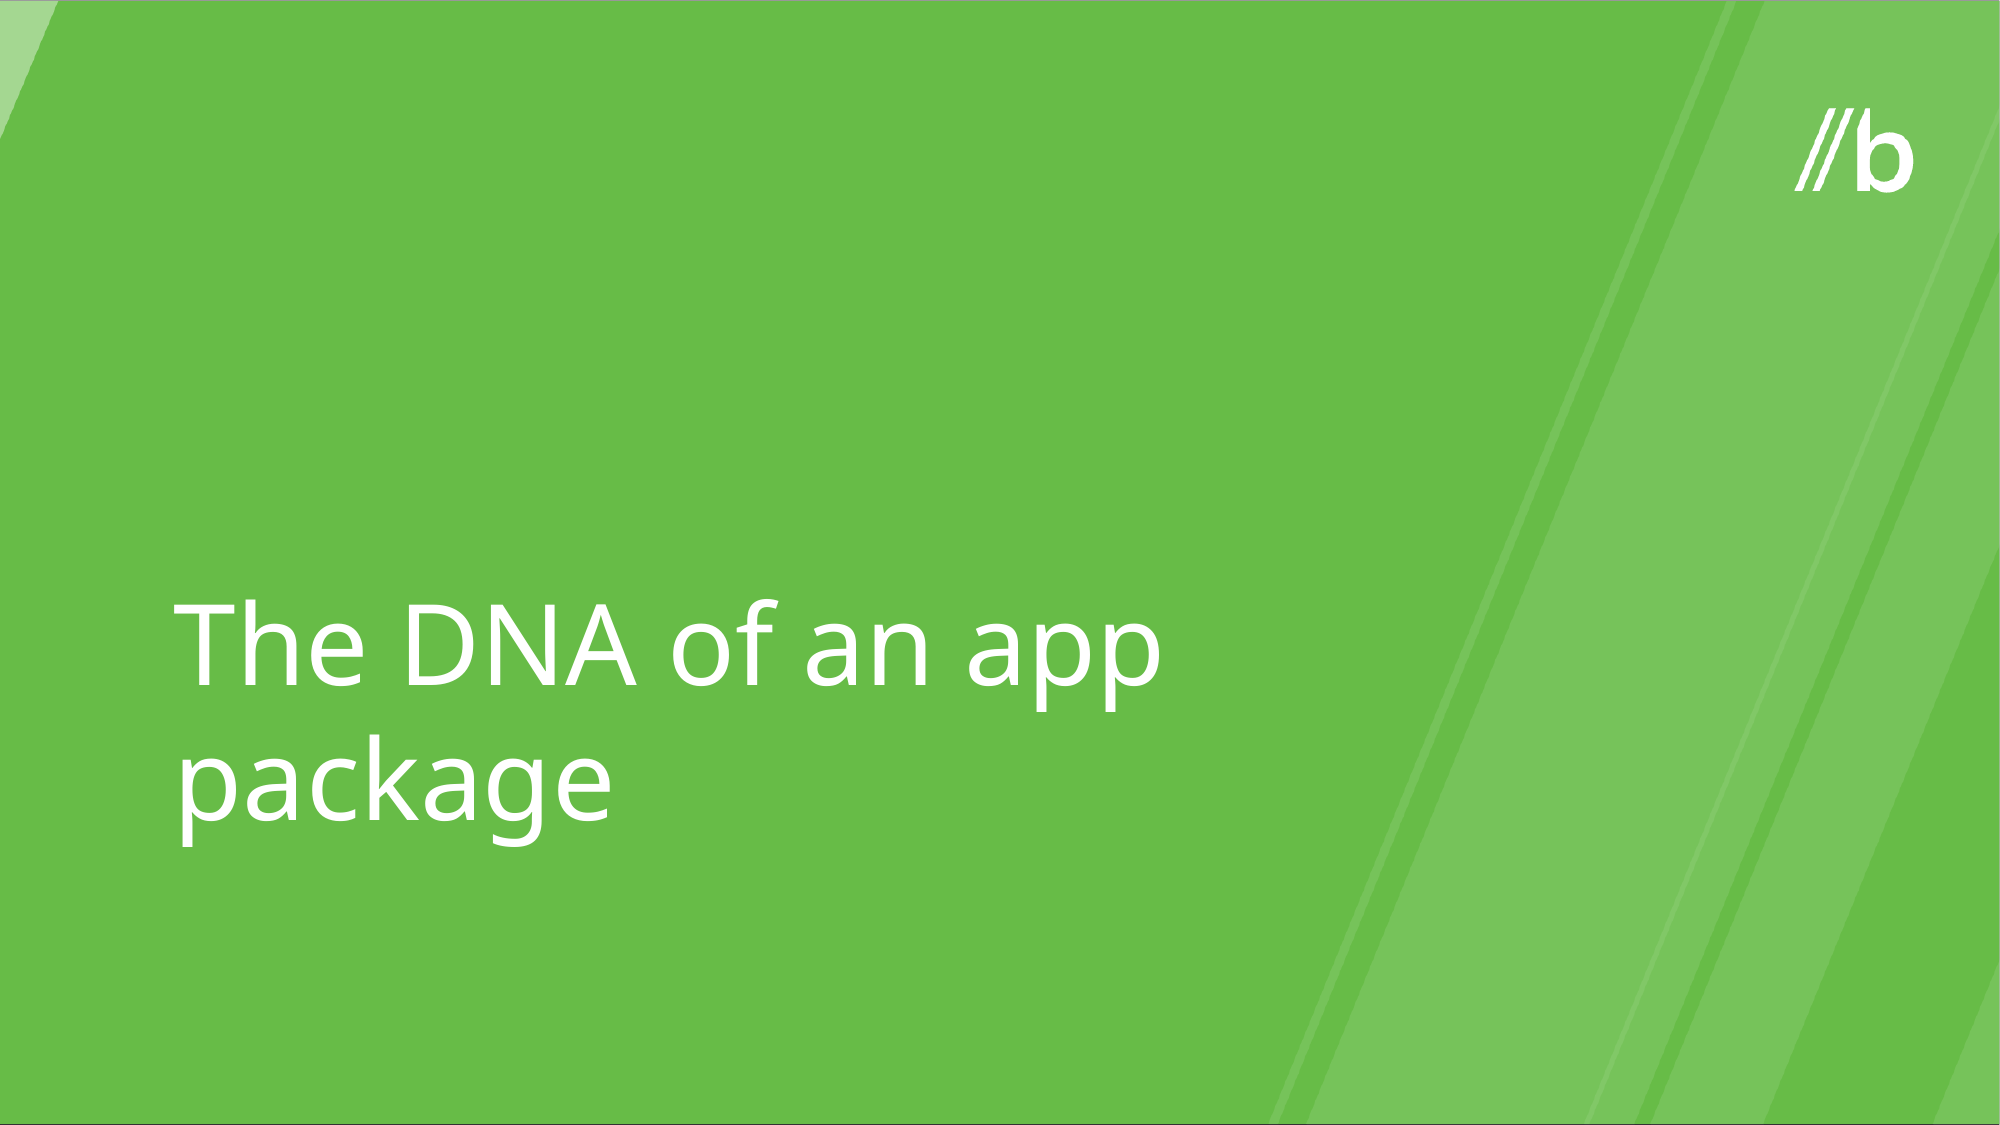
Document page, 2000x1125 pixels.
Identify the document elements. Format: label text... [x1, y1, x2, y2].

text_box The DNA of an app package [159, 565, 1402, 851]
picture [0, 1, 2000, 1124]
